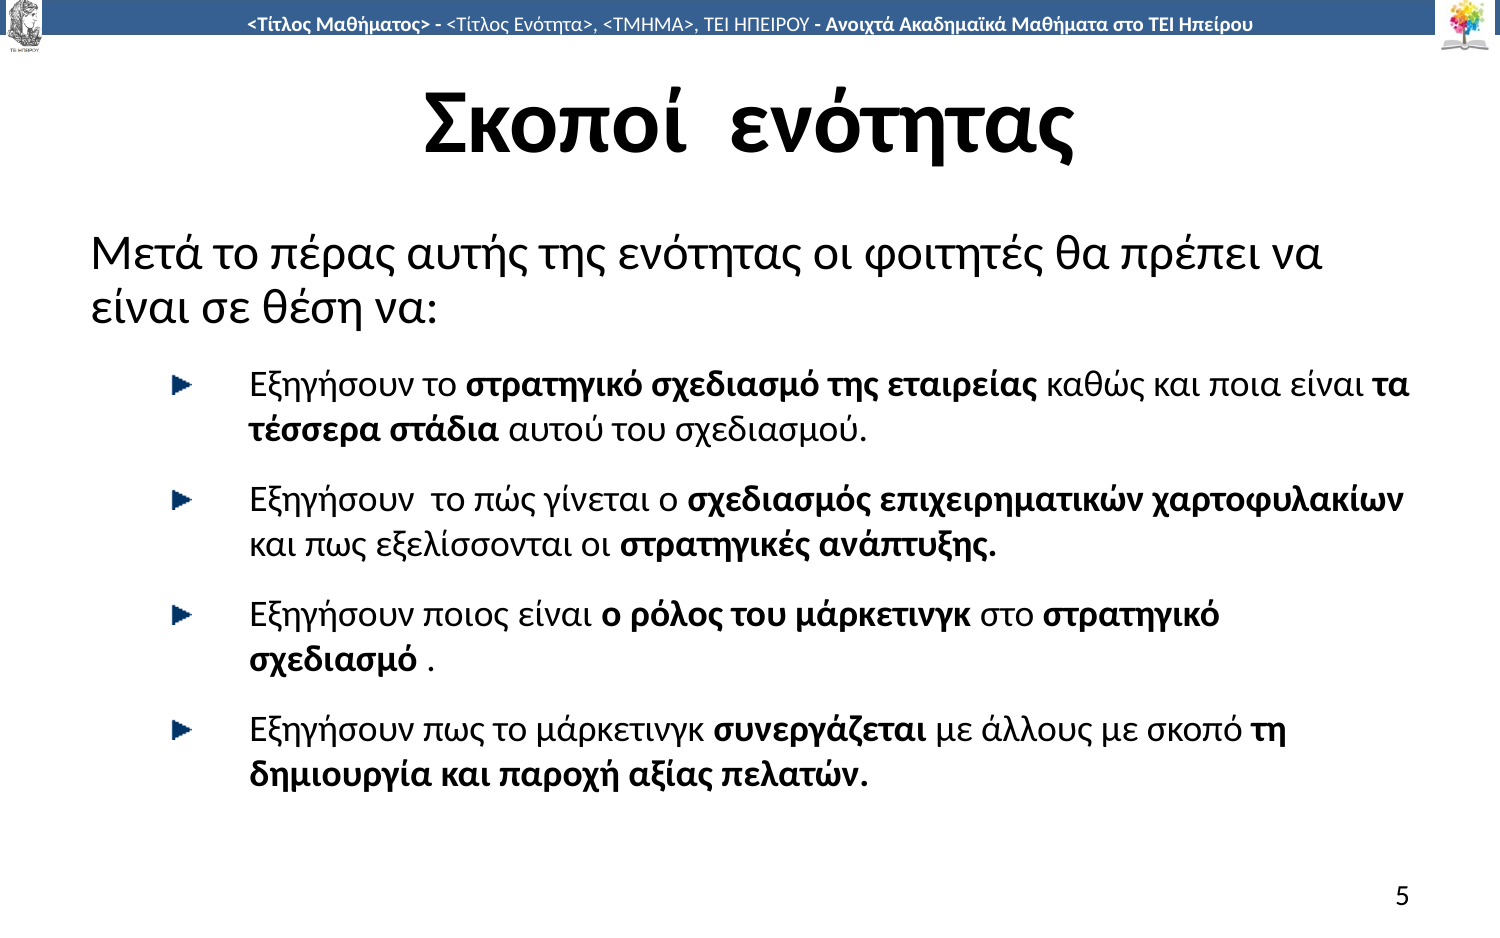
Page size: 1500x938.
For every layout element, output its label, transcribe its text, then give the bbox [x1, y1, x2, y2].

list Μετά το πέρας αυτής της ενότητας οι φοιτητές θα πρέπει να είναι σε θέση να: Εξηγήσουν το στρατηγικό σχεδιασμό της εταιρείας καθώς και ποια είναι τα τέσσερα στάδια αυτού του σχεδιασμού. Εξηγήσουν το πώς γίνεται ο σχεδιασμός επιχειρηματικών χαρτοφυλακίων και πως εξελίσσονται οι στρατηγικές ανάπτυξης. Εξηγήσουν ποιος είναι ο ρόλος του μάρκετινγκ στο στρατηγικό σχεδιασμό . Εξηγήσουν πως το μάρκετινγκ συνεργάζεται με άλλους με σκοπό τη δημιουργία και παροχή αξίας πελατών. [75, 218, 1425, 838]
slide_number 5 [1074, 868, 1425, 919]
picture [1435, 0, 1495, 52]
picture [6, 0, 42, 54]
title Σκοποί ενότητας [75, 37, 1425, 194]
picture [165, 368, 192, 395]
picture [165, 598, 192, 625]
picture [165, 713, 192, 740]
picture [165, 483, 192, 510]
